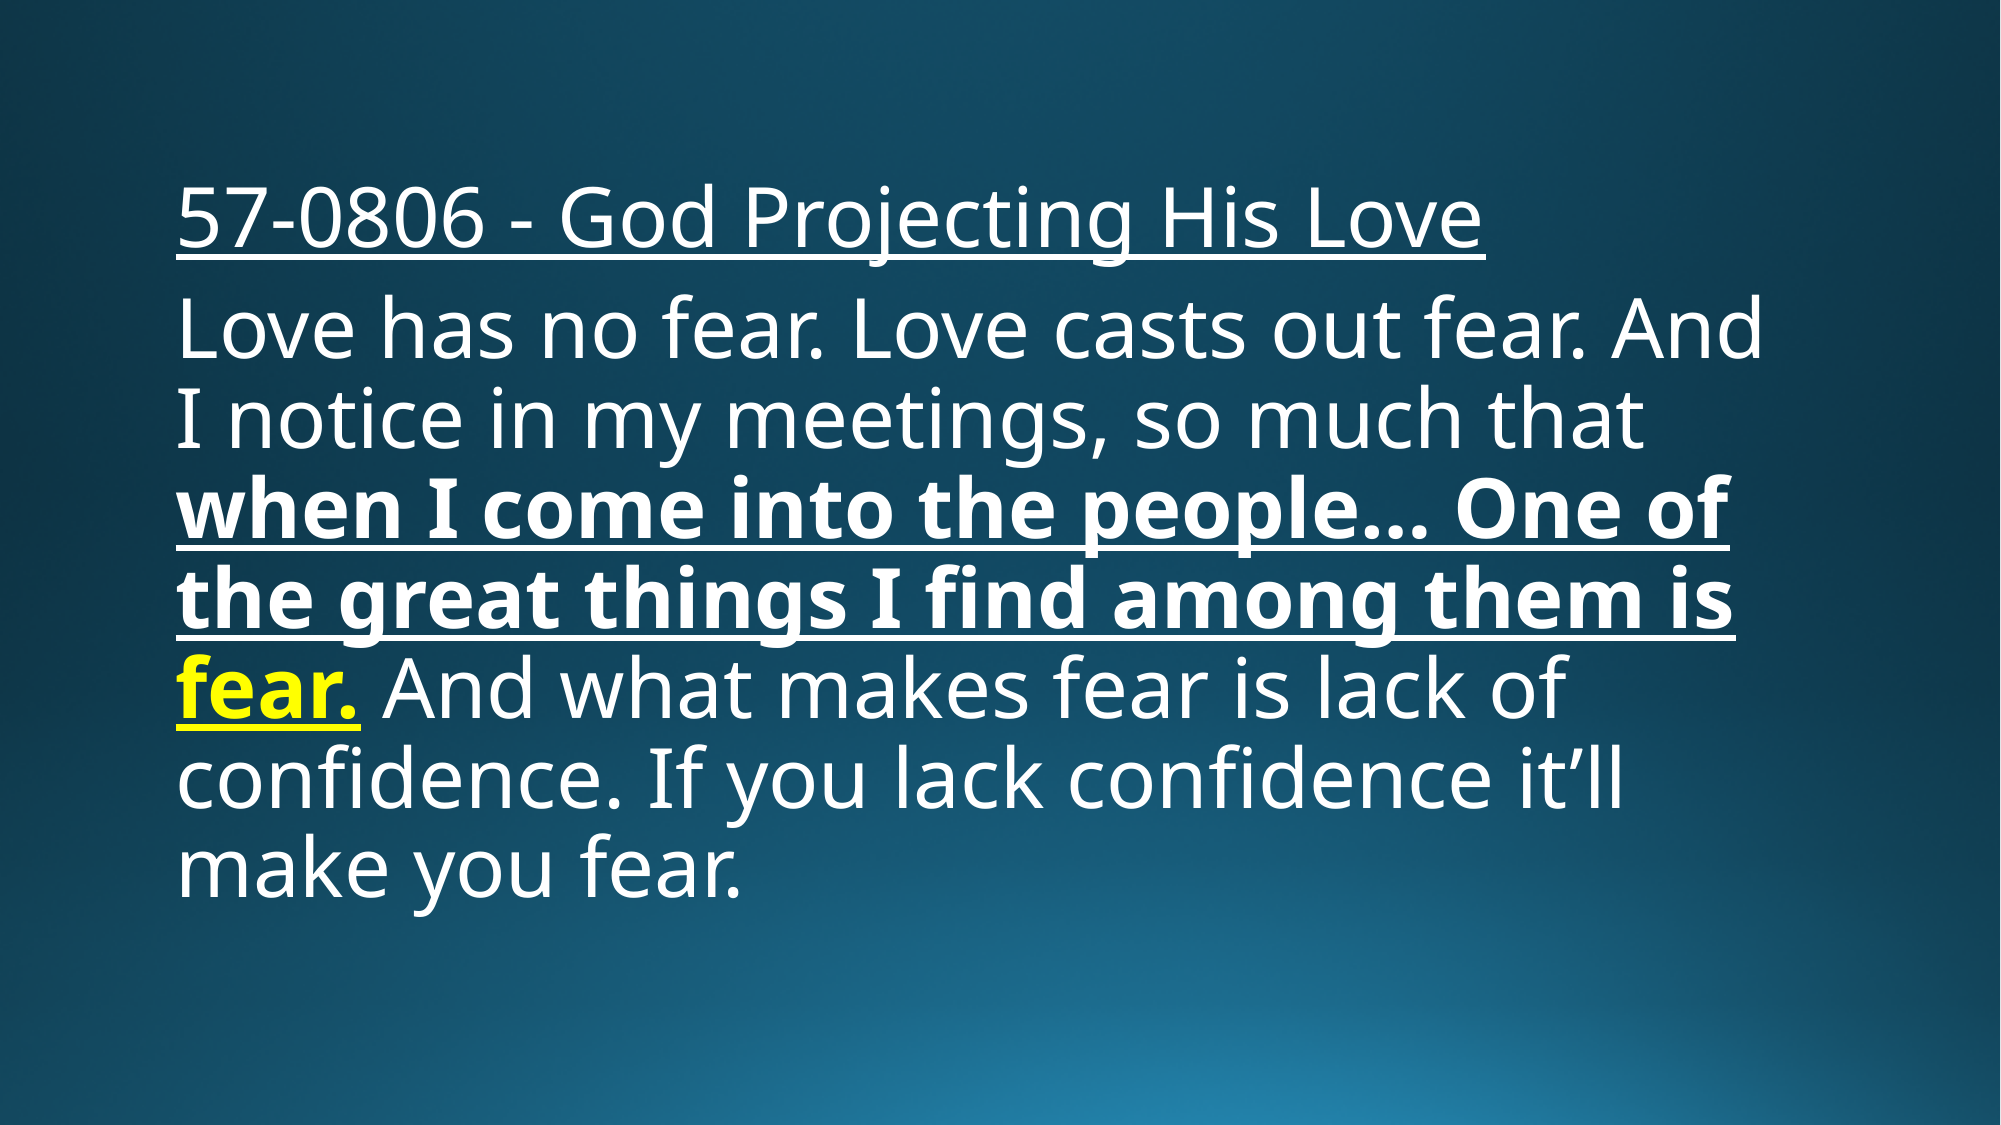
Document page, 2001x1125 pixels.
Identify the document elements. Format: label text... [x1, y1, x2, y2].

picture [0, 0, 2001, 1125]
list 57-0806 - God Projecting His Love Love has no fear. Love casts out fear. And I notice in my meetings, so much that when I come into the people… One of the great things I find among them is fear. And what makes fear is lack of confidence. If you lack confidence it’ll make you fear. [160, 168, 1830, 1019]
